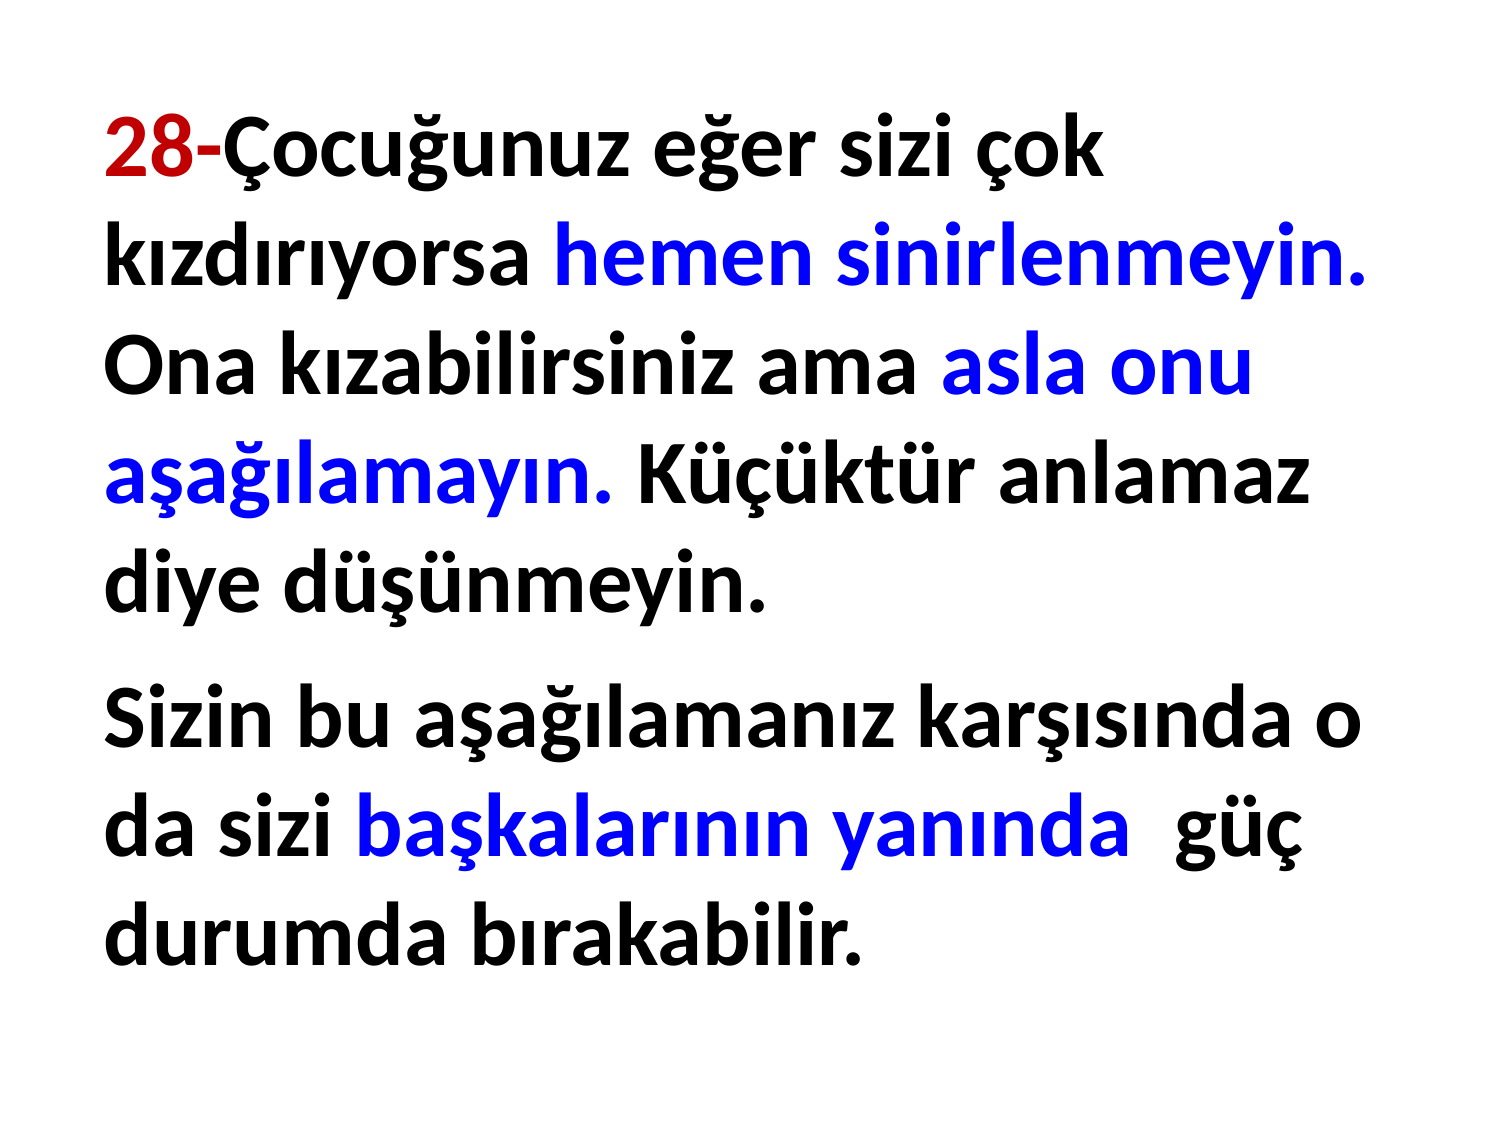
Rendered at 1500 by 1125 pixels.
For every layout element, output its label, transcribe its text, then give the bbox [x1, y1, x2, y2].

list 28-Çocuğunuz eğer sizi çok kızdırıyorsa hemen sinirlenmeyin. Ona kızabilirsiniz ama asla onu aşağılamayın. Küçüktür anlamaz diye düşünmeyin. Sizin bu aşağılamanız karşısında o da sizi başkalarının yanında güç durumda bırakabilir. [88, 77, 1387, 1036]
